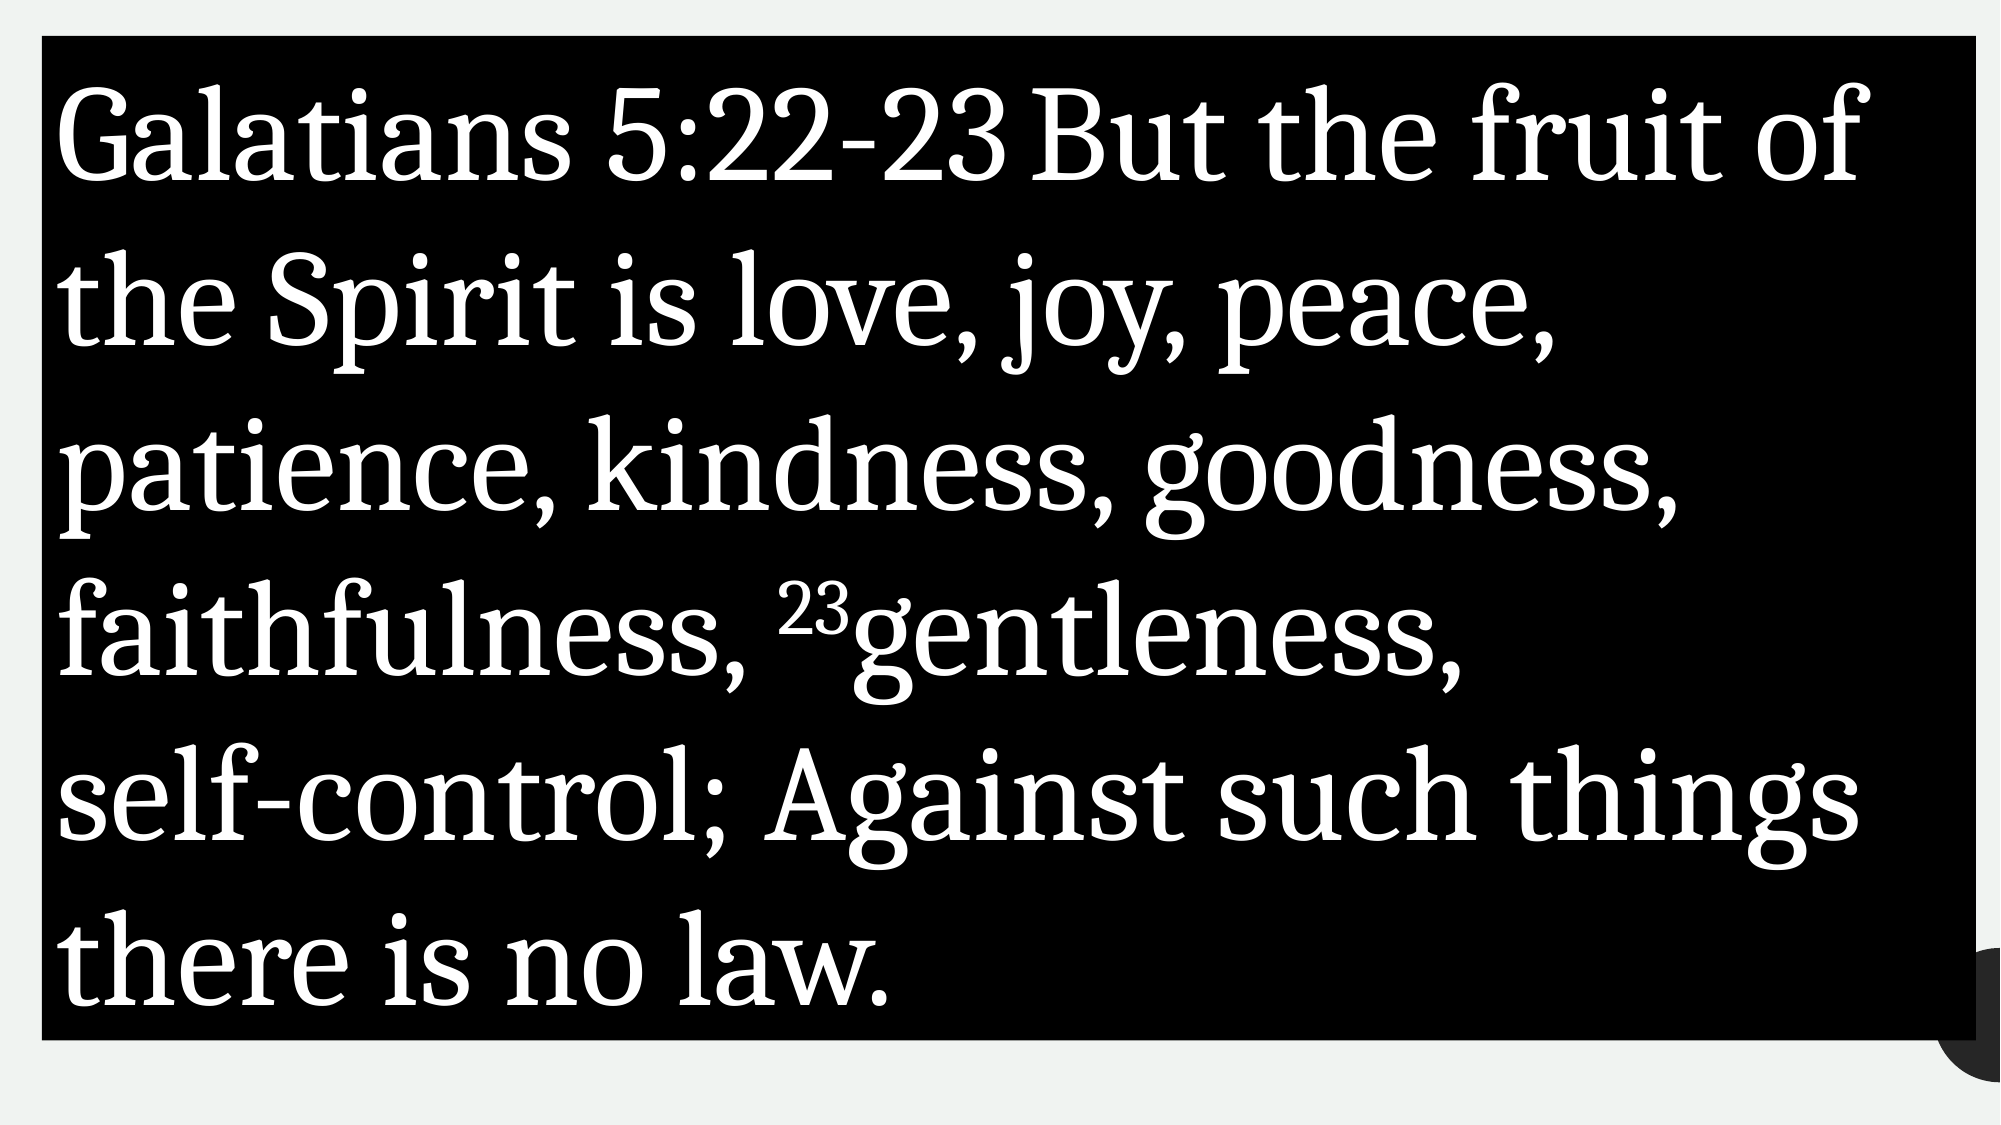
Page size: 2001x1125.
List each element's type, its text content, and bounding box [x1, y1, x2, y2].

text_box Galatians 5:22-23 But the fruit of the Spirit is love, joy, peace, patience, kindness, goodness, faithfulness, 23gentleness, self-control; Against such things there is no law. [41, 35, 1976, 1041]
